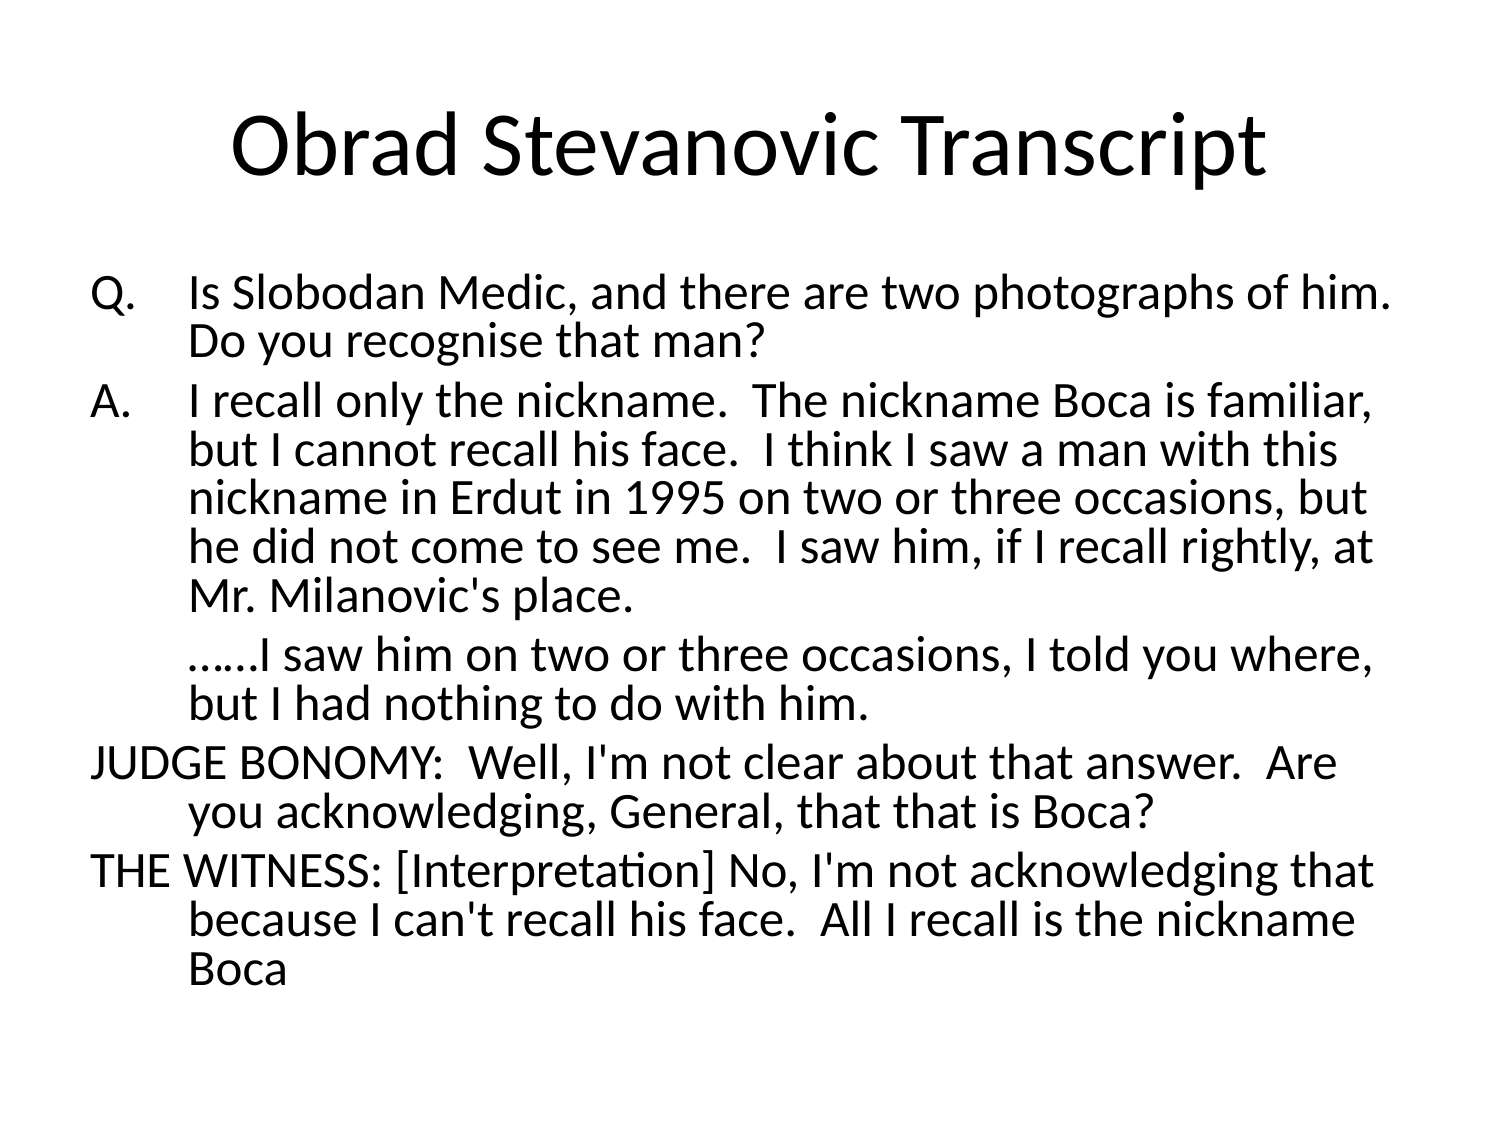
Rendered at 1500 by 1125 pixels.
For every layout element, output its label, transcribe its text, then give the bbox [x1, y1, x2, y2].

title Obrad Stevanovic Transcript [74, 44, 1426, 233]
list Q. Is Slobodan Medic, and there are two photographs of him. Do you recognise that man? A. I recall only the nickname. The nickname Boca is familiar, but I cannot recall his face. I think I saw a man with this nickname in Erdut in 1995 on two or three occasions, but he did not come to see me. I saw him, if I recall rightly, at Mr. Milanovic's place. ……I saw him on two or three occasions, I told you where, but I had nothing to do with him. JUDGE BONOMY: Well, I'm not clear about that answer. Are you acknowledging, General, that that is Boca? THE WITNESS: [Interpretation] No, I'm not acknowledging that because I can't recall his face. All I recall is the nickname Boca [74, 262, 1426, 1006]
